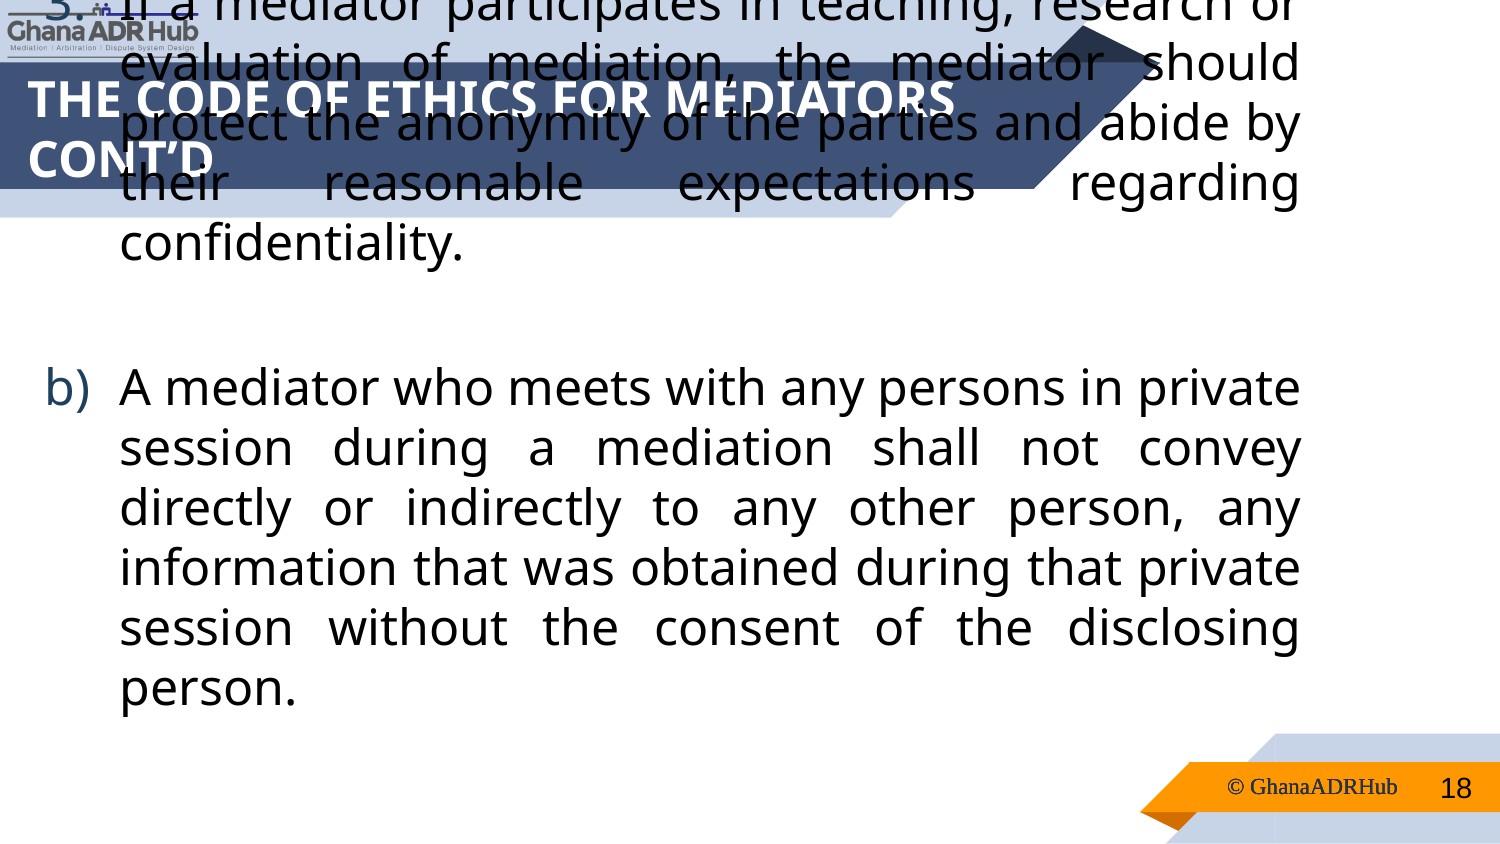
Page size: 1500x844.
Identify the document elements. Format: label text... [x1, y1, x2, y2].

picture [0, 0, 204, 65]
title THE CODE OF ETHICS FOR MEDIATORS CONT’D [12, 64, 1075, 190]
slide_number 18 [1425, 760, 1494, 813]
list If a mediator participates in teaching, research or evaluation of mediation, the mediator should protect the anonymity of the parties and abide by their reasonable expectations regarding confidentiality. A mediator who meets with any persons in private session during a mediation shall not convey directly or indirectly to any other person, any information that was obtained during that private session without the consent of the disclosing person. [17, 146, 1318, 729]
